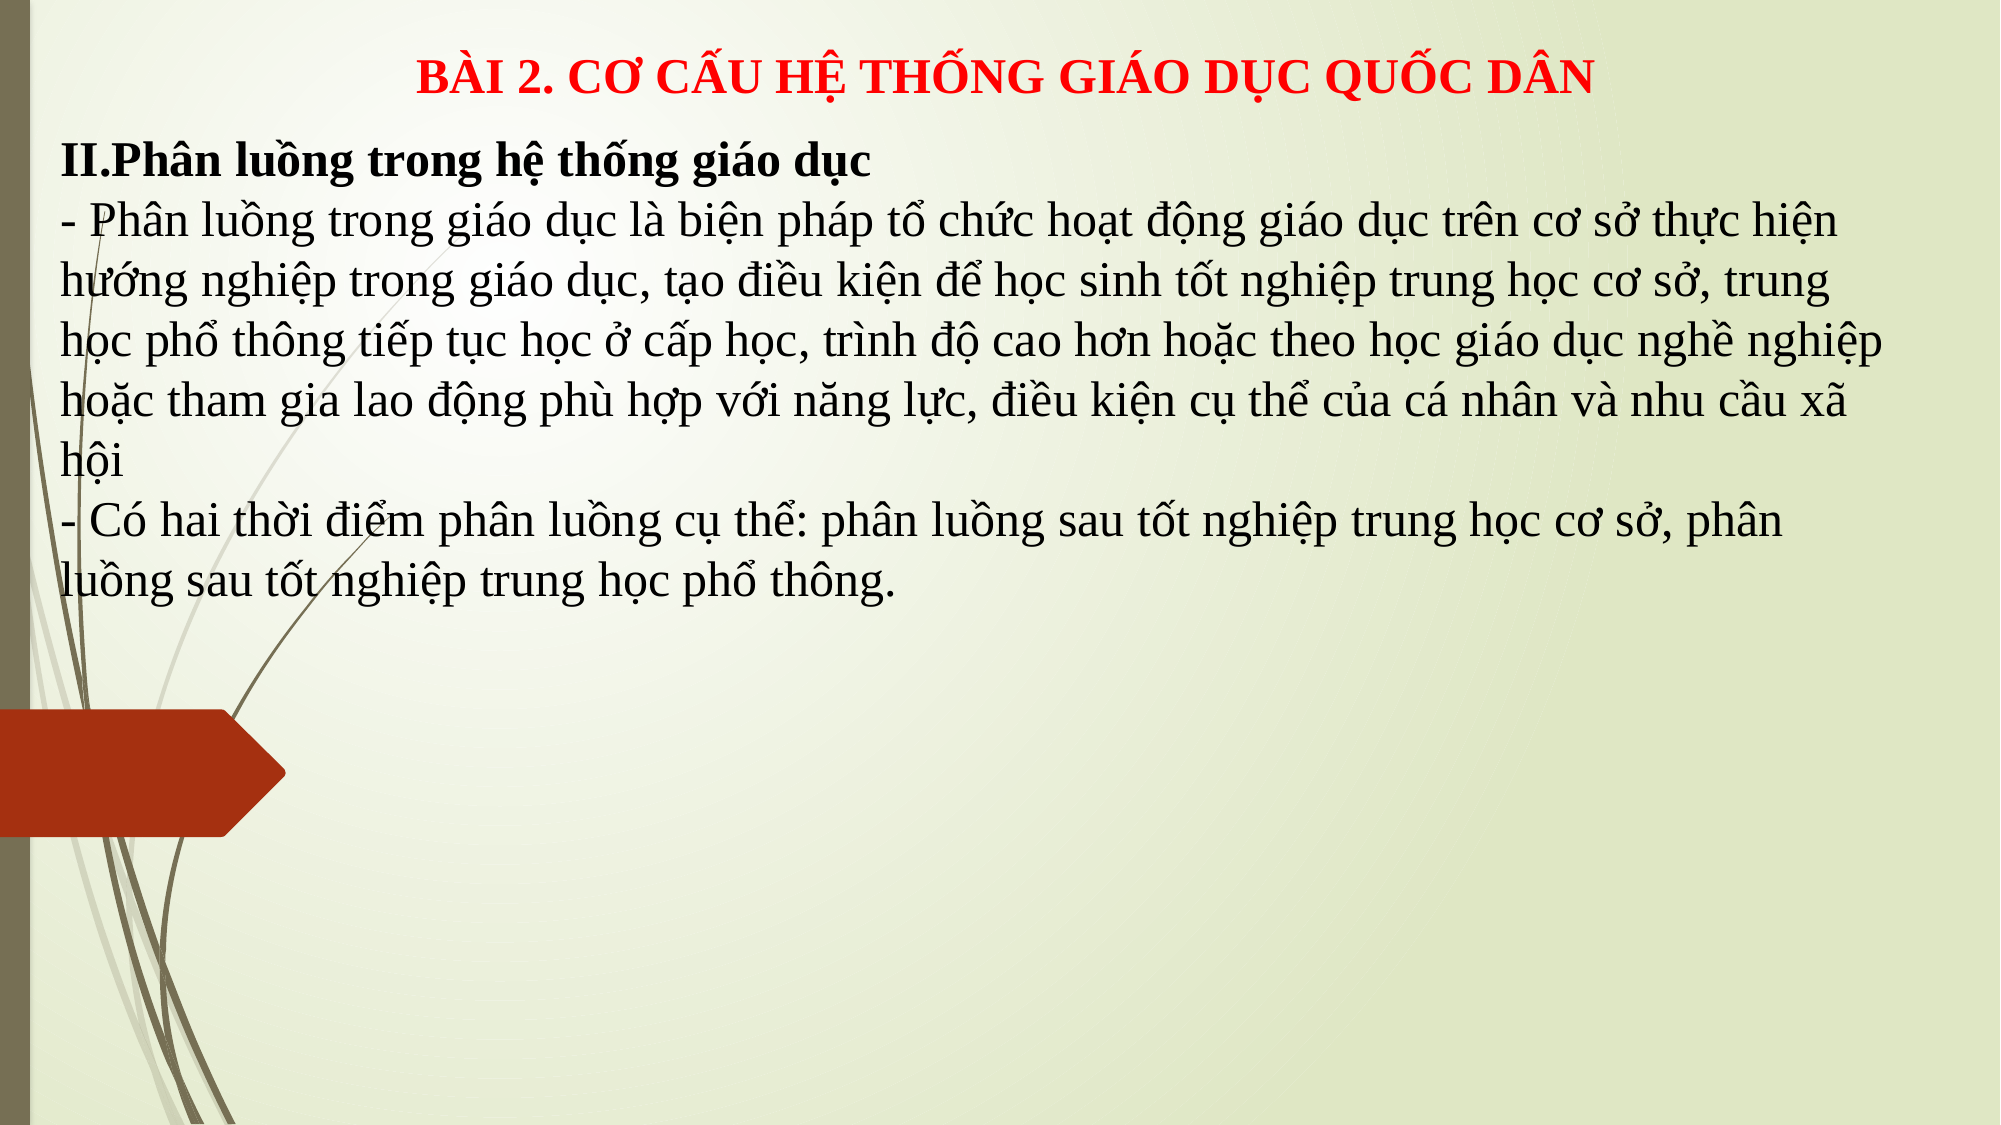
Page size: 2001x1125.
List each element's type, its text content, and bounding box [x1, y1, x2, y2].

text_box II.Phân luồng trong hệ thống giáo dục - Phân luồng trong giáo dục là biện pháp tổ chức hoạt động giáo dục trên cơ sở thực hiện hướng nghiệp trong giáo dục, tạo điều kiện để học sinh tốt nghiệp trung học cơ sở, trung học phổ thông tiếp tục học ở cấp học, trình độ cao hơn hoặc theo học giáo dục nghề nghiệp hoặc tham gia lao động phù hợp với năng lực, điều kiện cụ thể của cá nhân và nhu cầu xã hội - Có hai thời điểm phân luồng cụ thể: phân luồng sau tốt nghiệp trung học cơ sở, phân luồng sau tốt nghiệp trung học phổ thông. [45, 119, 1904, 614]
text_box BÀI 2. CƠ CẤU HỆ THỐNG GIÁO DỤC QUỐC DÂN [201, 36, 1811, 119]
